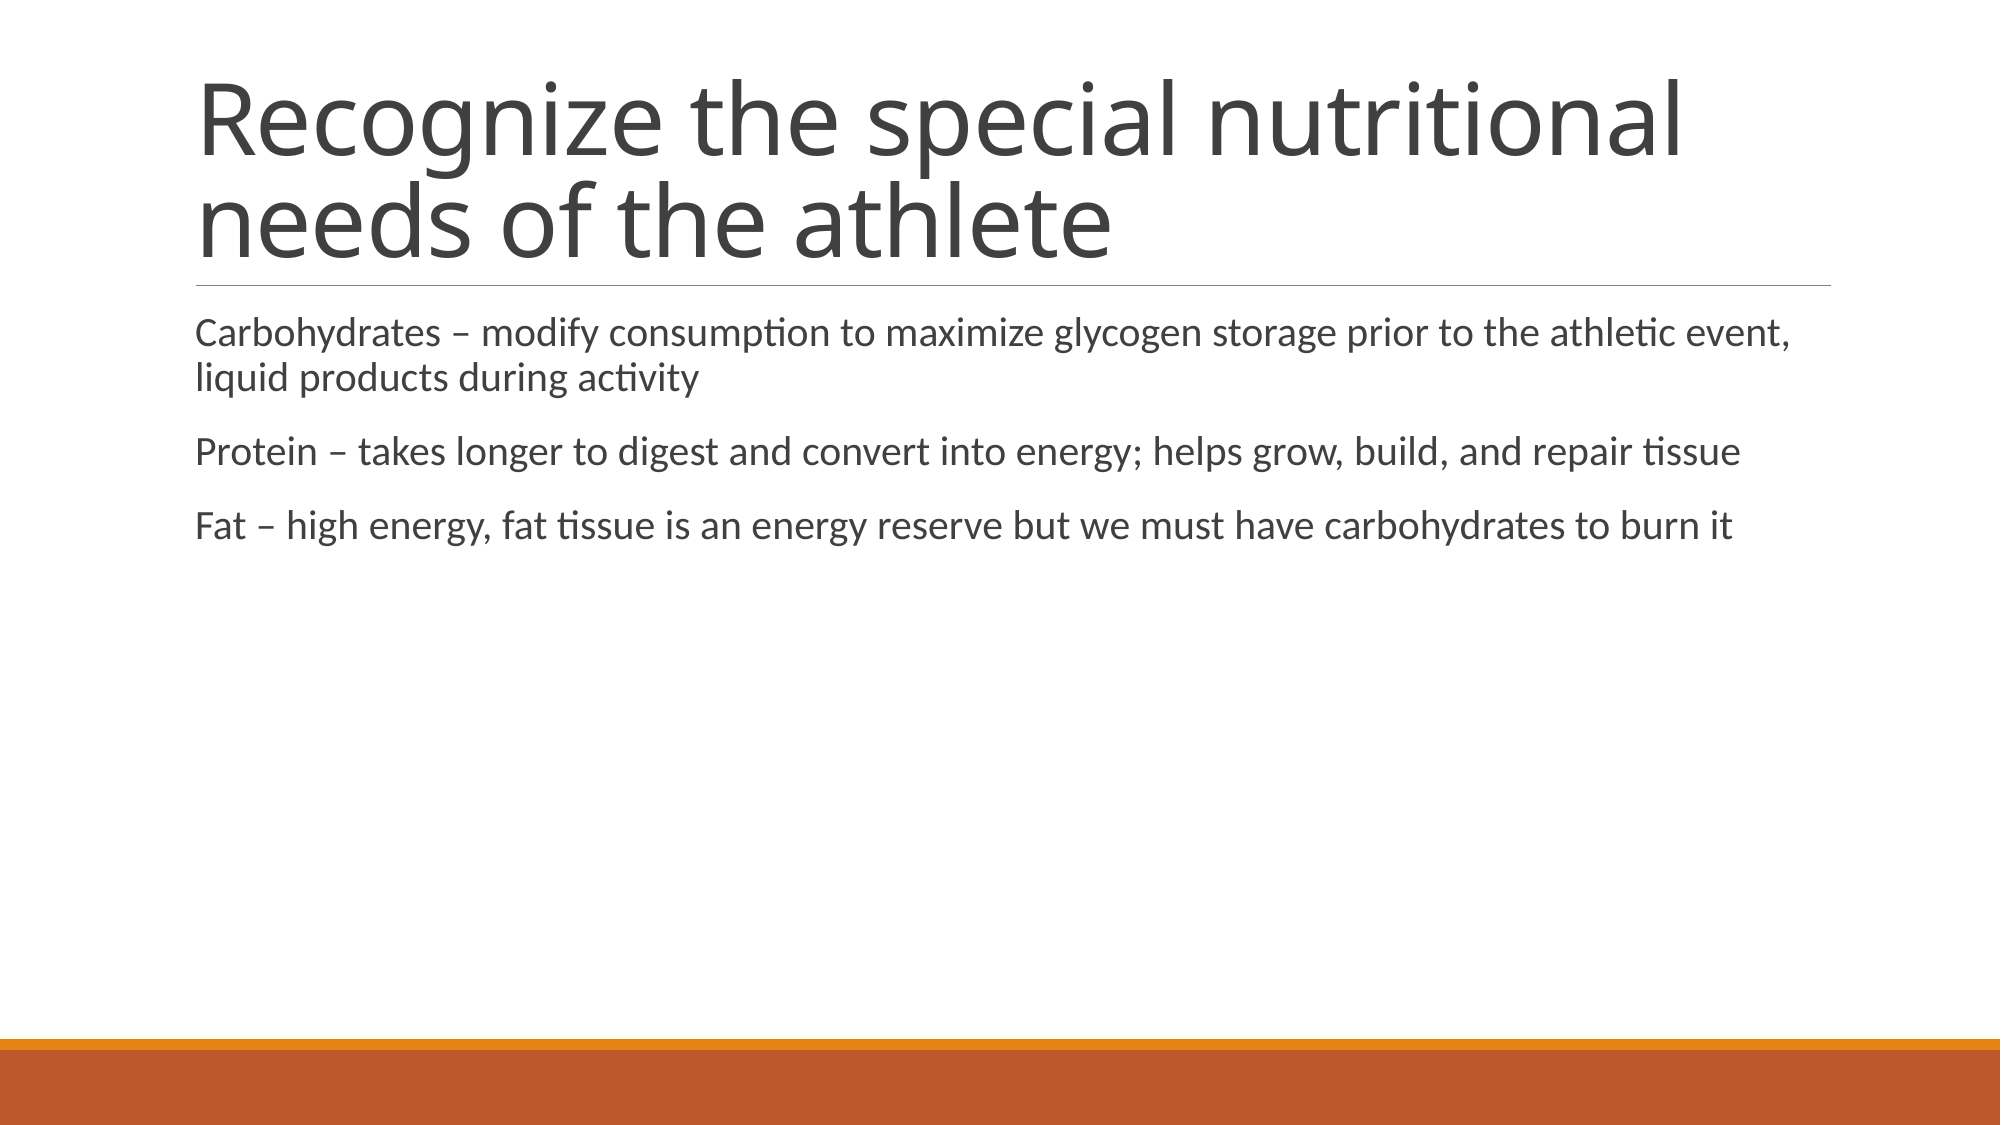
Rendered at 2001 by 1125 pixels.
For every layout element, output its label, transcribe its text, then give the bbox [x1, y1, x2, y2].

list Carbohydrates – modify consumption to maximize glycogen storage prior to the athletic event, liquid products during activity Protein – takes longer to digest and convert into energy; helps grow, build, and repair tissue Fat – high energy, fat tissue is an energy reserve but we must have carbohydrates to burn it [180, 302, 1830, 963]
title Recognize the special nutritional needs of the athlete [180, 47, 1830, 285]
